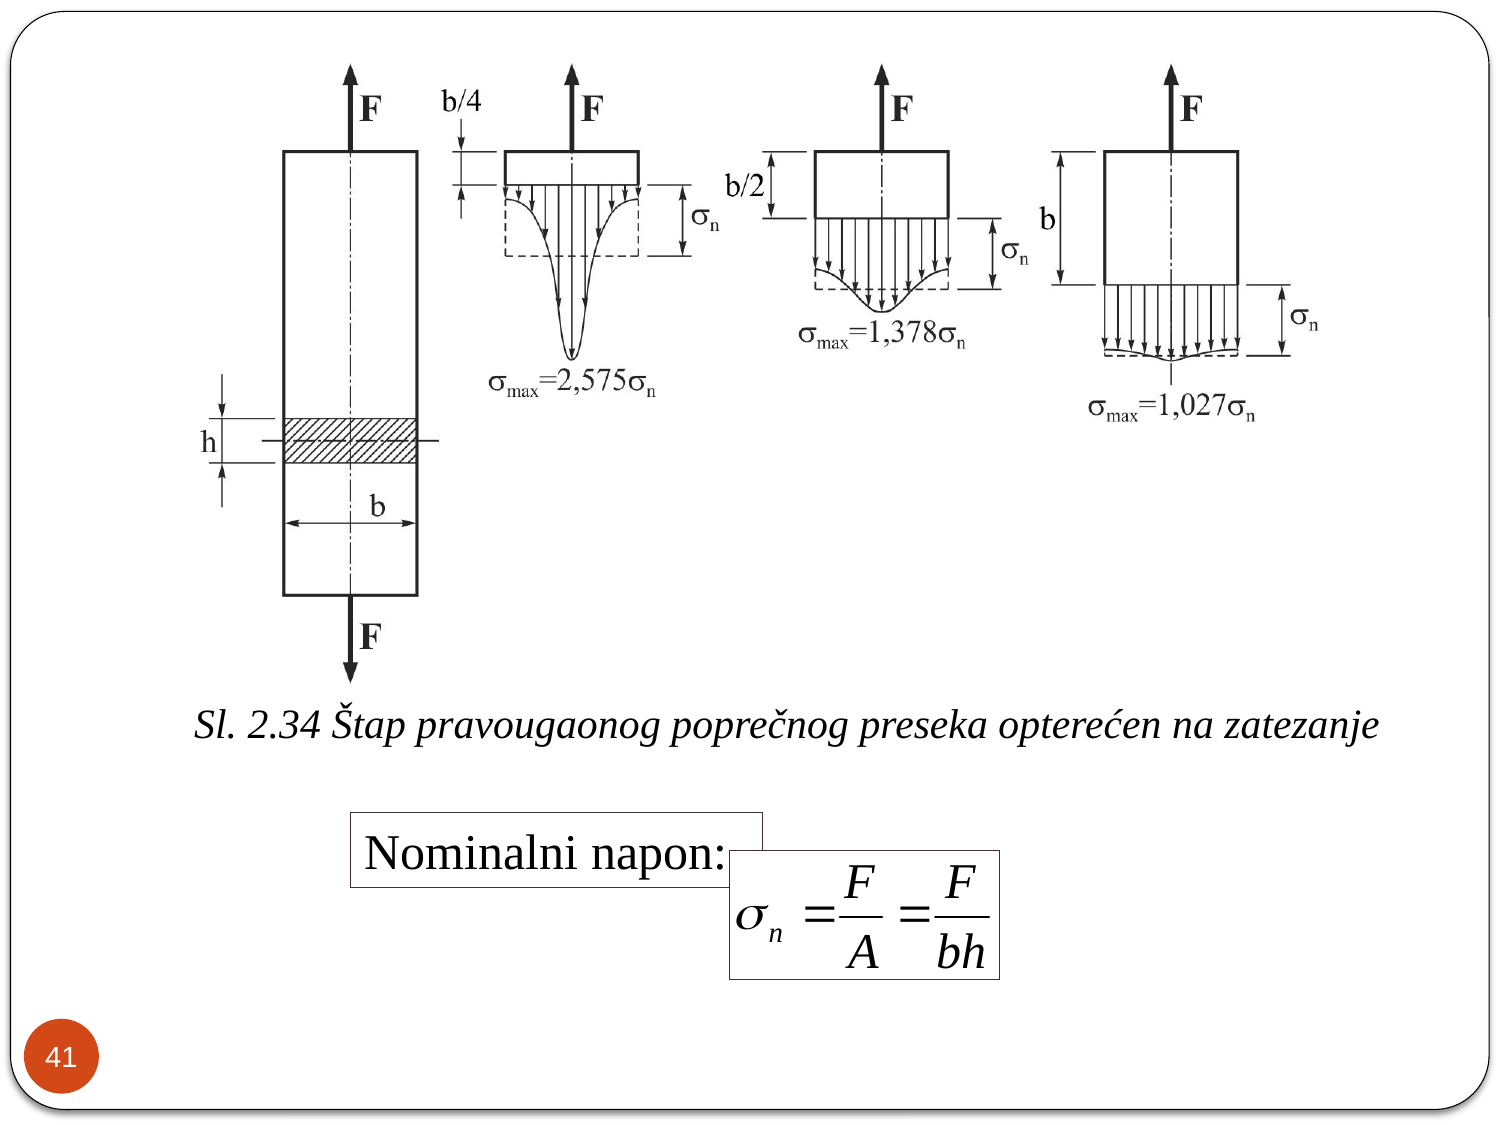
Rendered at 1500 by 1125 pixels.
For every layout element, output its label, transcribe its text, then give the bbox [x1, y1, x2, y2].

picture [199, 62, 1318, 684]
slide_number 41 [23, 1018, 99, 1094]
text_box Sl. 2.34 Štap pravougaonog poprečnog preseka opterećen na zatezanje [162, 689, 1413, 755]
text_box Nominalni napon: [350, 812, 763, 888]
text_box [728, 850, 1001, 980]
